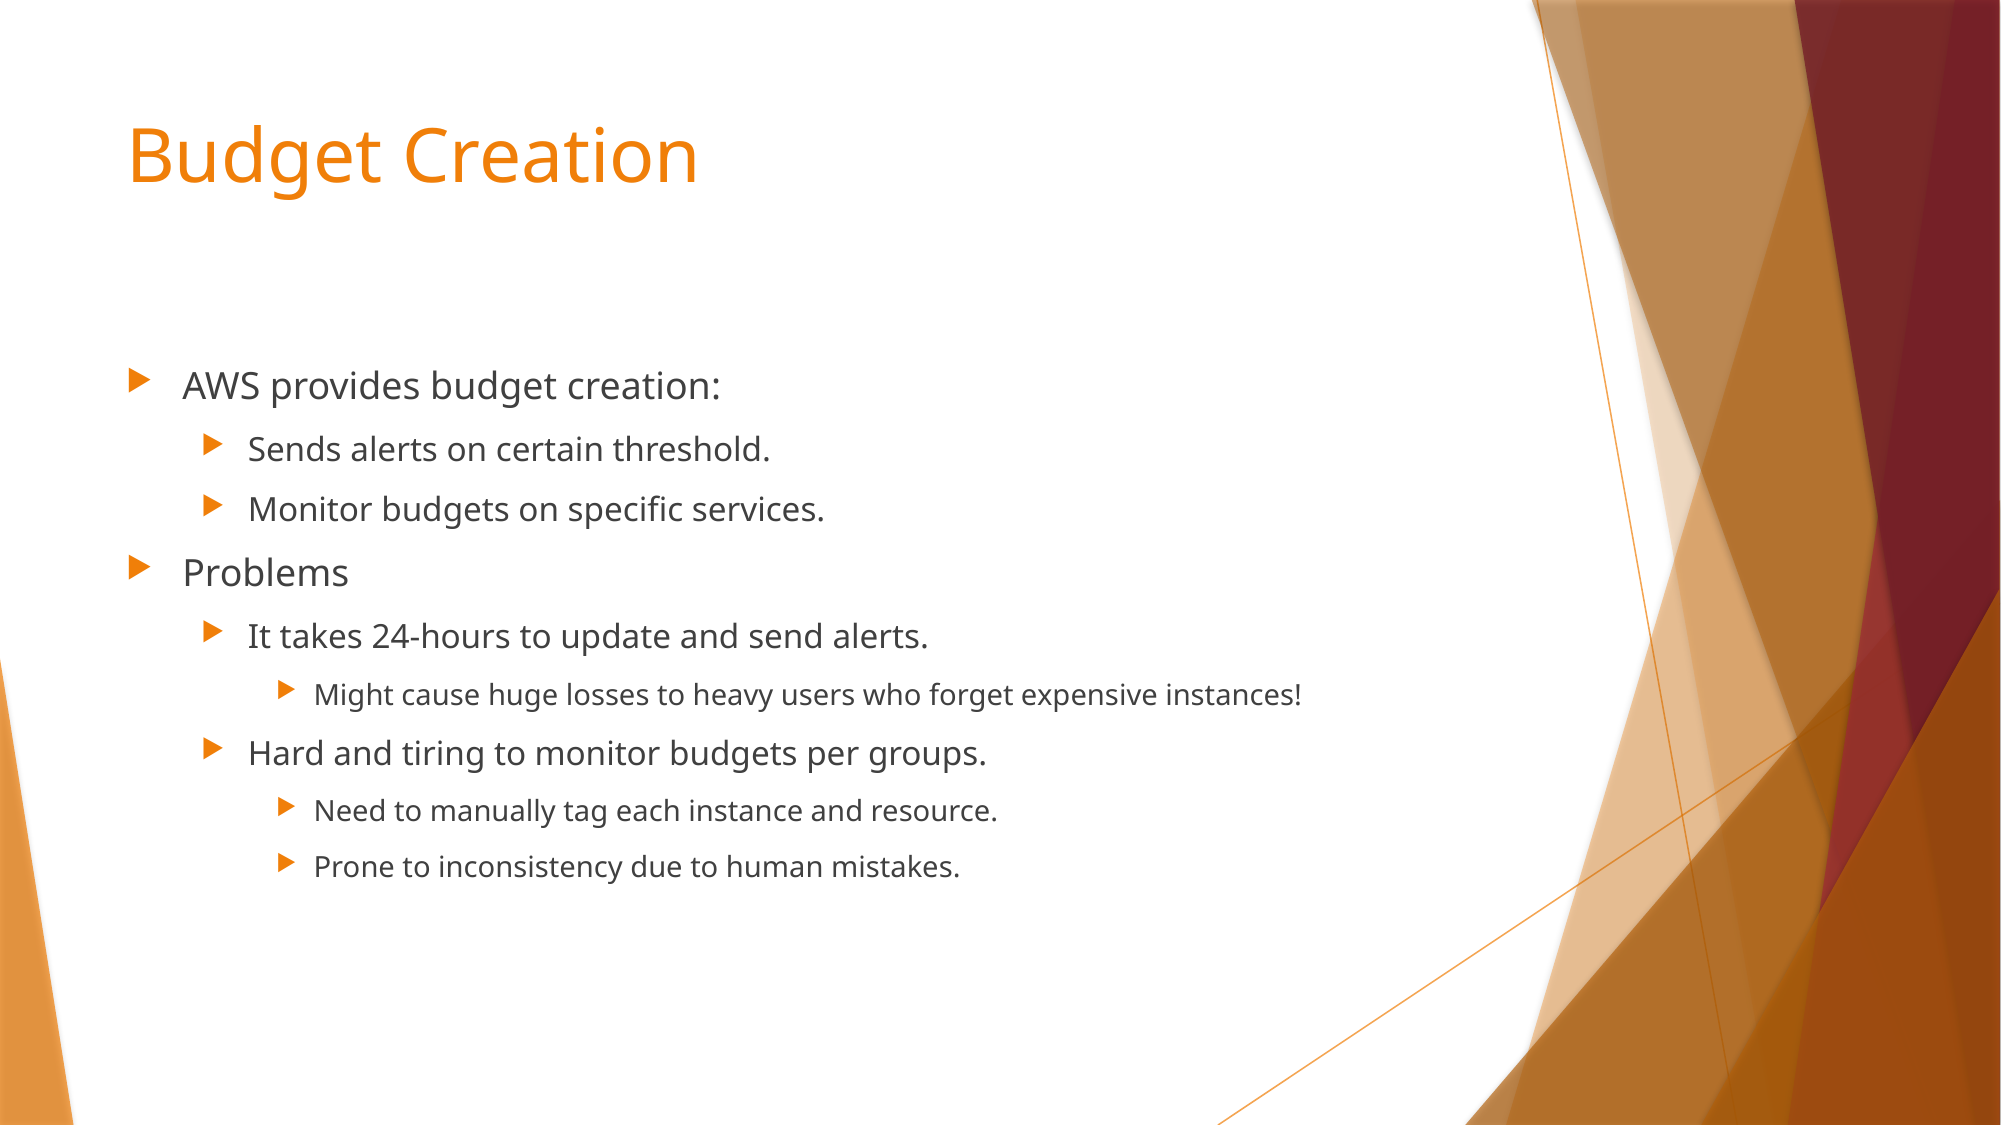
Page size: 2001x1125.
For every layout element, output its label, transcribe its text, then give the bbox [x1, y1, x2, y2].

title Budget Creation [111, 99, 1522, 317]
list AWS provides budget creation: Sends alerts on certain threshold. Monitor budgets on specific services. Problems It takes 24-hours to update and send alerts. Might cause huge losses to heavy users who forget expensive instances! Hard and tiring to monitor budgets per groups. Need to manually tag each instance and resource. Prone to inconsistency due to human mistakes. [111, 354, 1522, 992]
